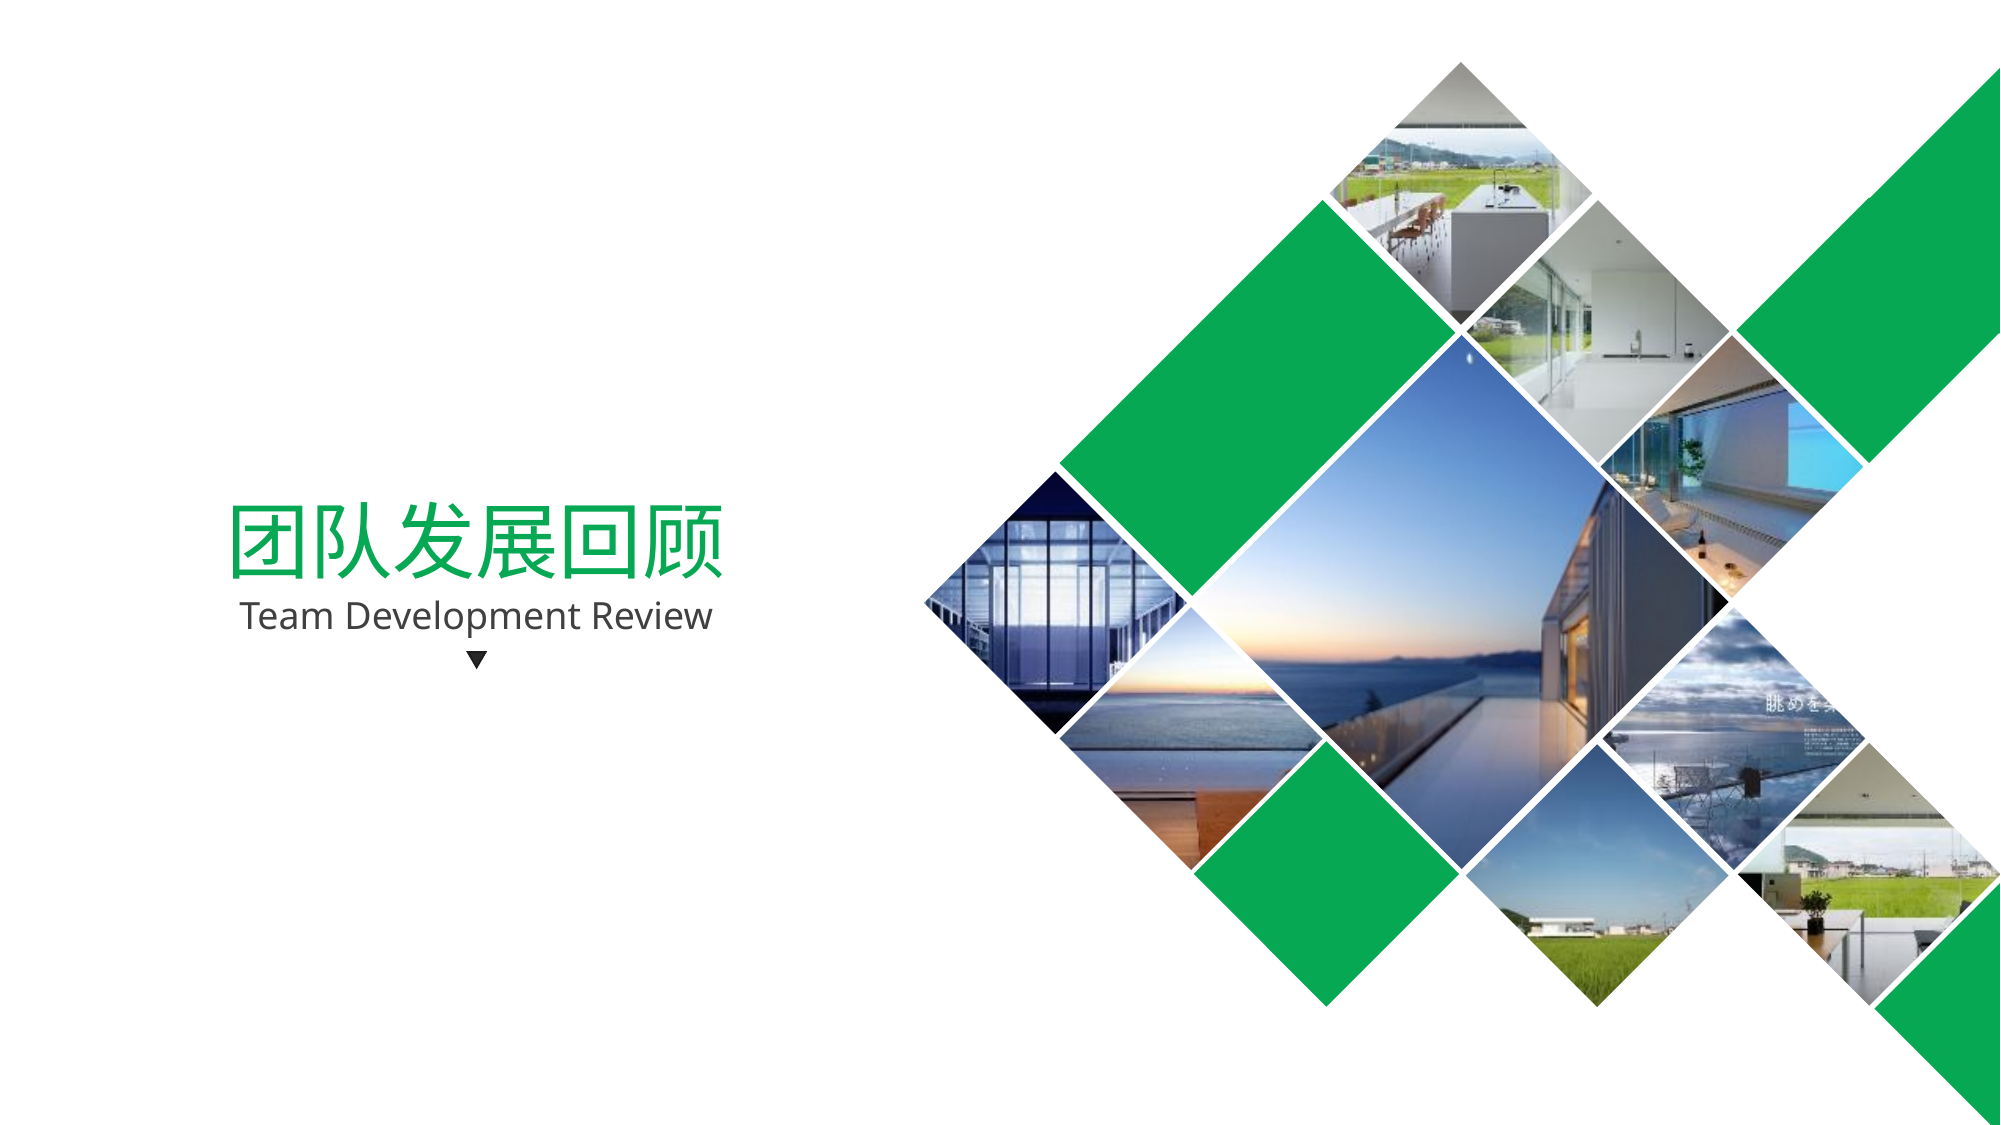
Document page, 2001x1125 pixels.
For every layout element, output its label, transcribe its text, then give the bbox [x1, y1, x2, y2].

text_box [466, 651, 488, 670]
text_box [1059, 199, 1456, 596]
text_box [1192, 869, 1461, 1009]
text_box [1736, 67, 2000, 463]
text_box [1873, 1006, 2000, 1125]
text_box 团队发展回顾 [211, 481, 742, 597]
picture [923, 61, 2001, 1007]
text_box Team Development Review [224, 585, 729, 645]
